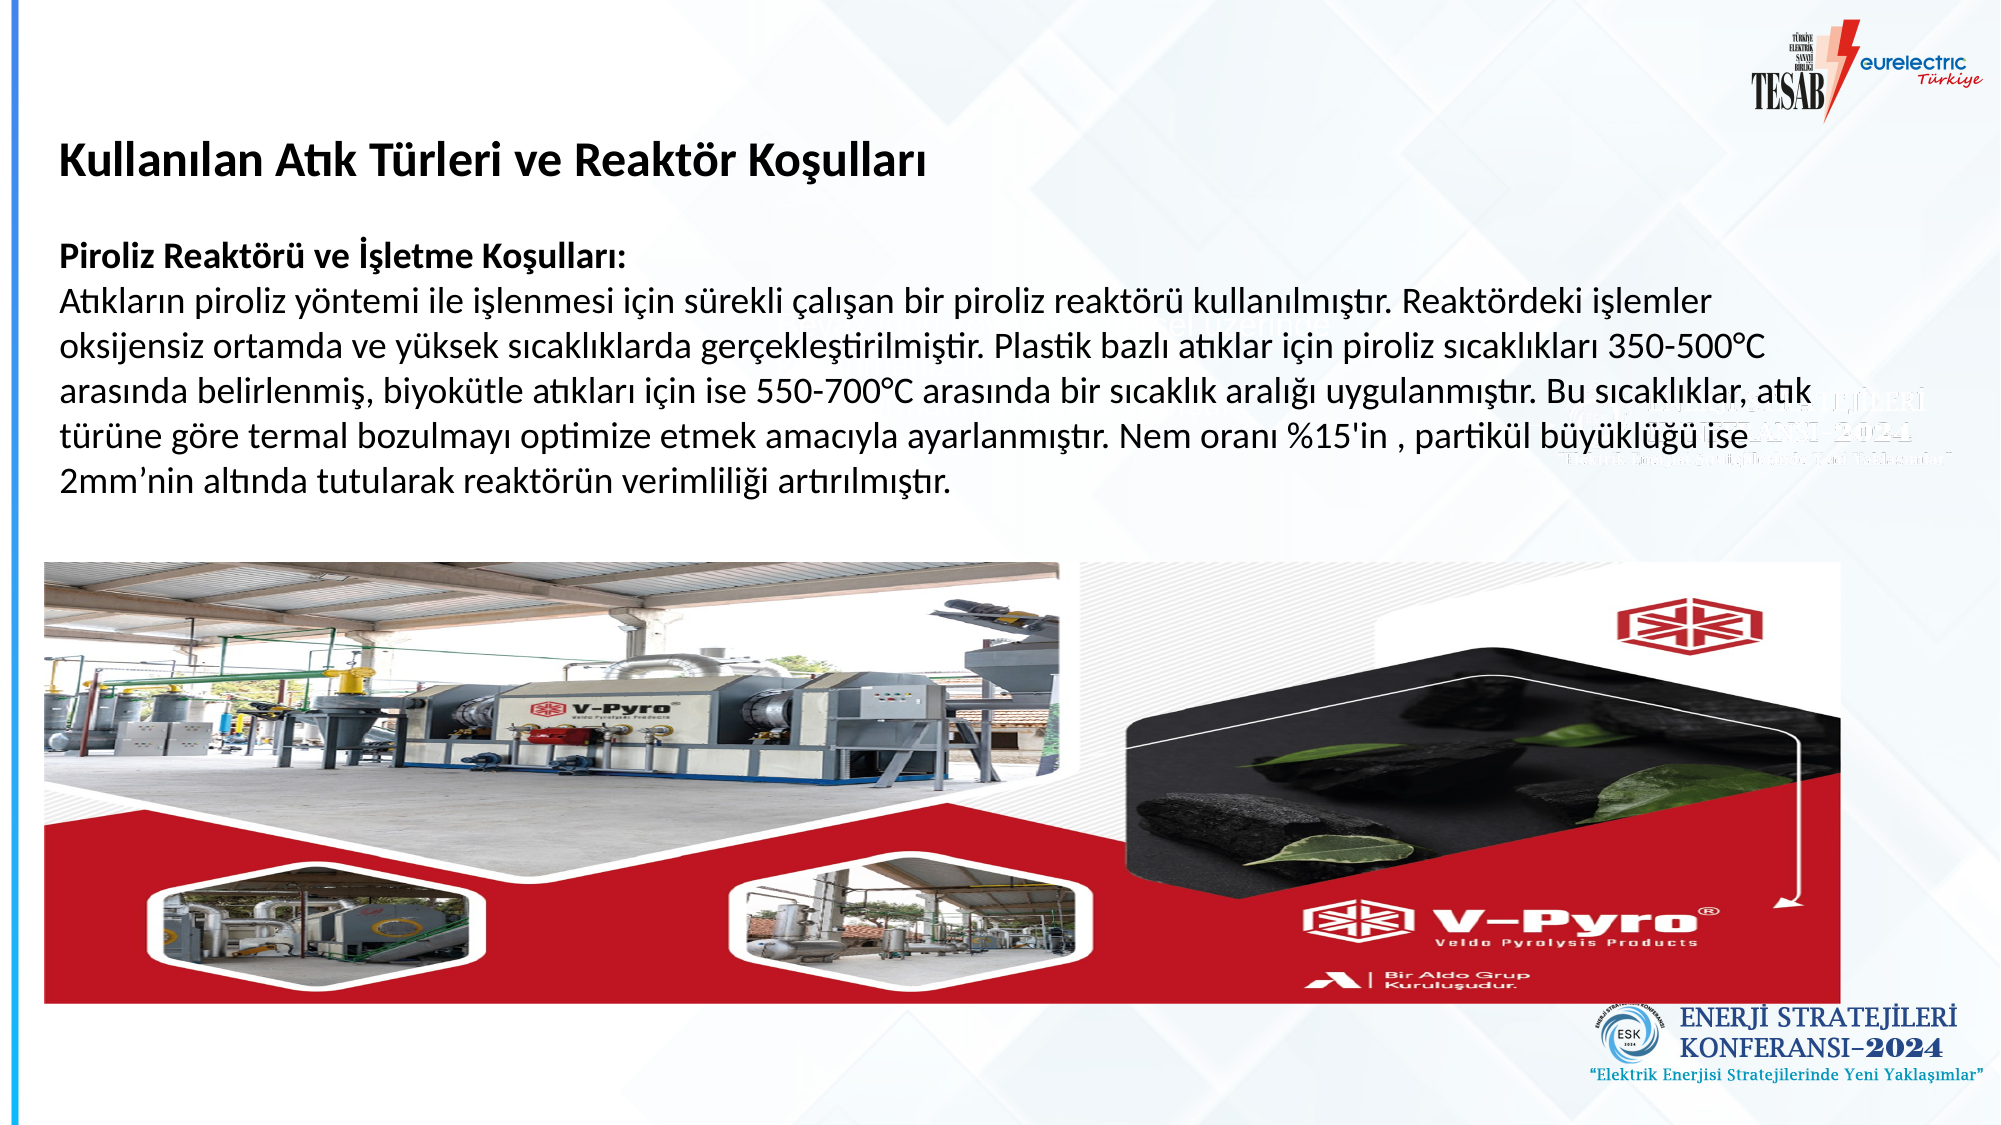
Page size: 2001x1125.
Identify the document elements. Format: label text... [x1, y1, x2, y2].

picture [0, 0, 2001, 1125]
text_box Kullanılan Atık Türleri ve Reaktör Koşulları Piroliz Reaktörü ve İşletme Koşulları: Atıkların piroliz yöntemi ile işlenmesi için sürekli çalışan bir piroliz reaktörü kullanılmıştır. Reaktördeki işlemler oksijensiz ortamda ve yüksek sıcaklıklarda gerçekleştirilmiştir. Plastik bazlı atıklar için piroliz sıcaklıkları 350-500°C arasında belirlenmiş, biyokütle atıkları için ise 550-700°C arasında bir sıcaklık aralığı uygulanmıştır. Bu sıcaklıklar, atık türüne göre termal bozulmayı optimize etmek amacıyla ayarlanmıştır. Nem oranı %15'in , partikül büyüklüğü ise 2mm’nin altında tutularak reaktörün verimliliği artırılmıştır. [44, 118, 1841, 562]
